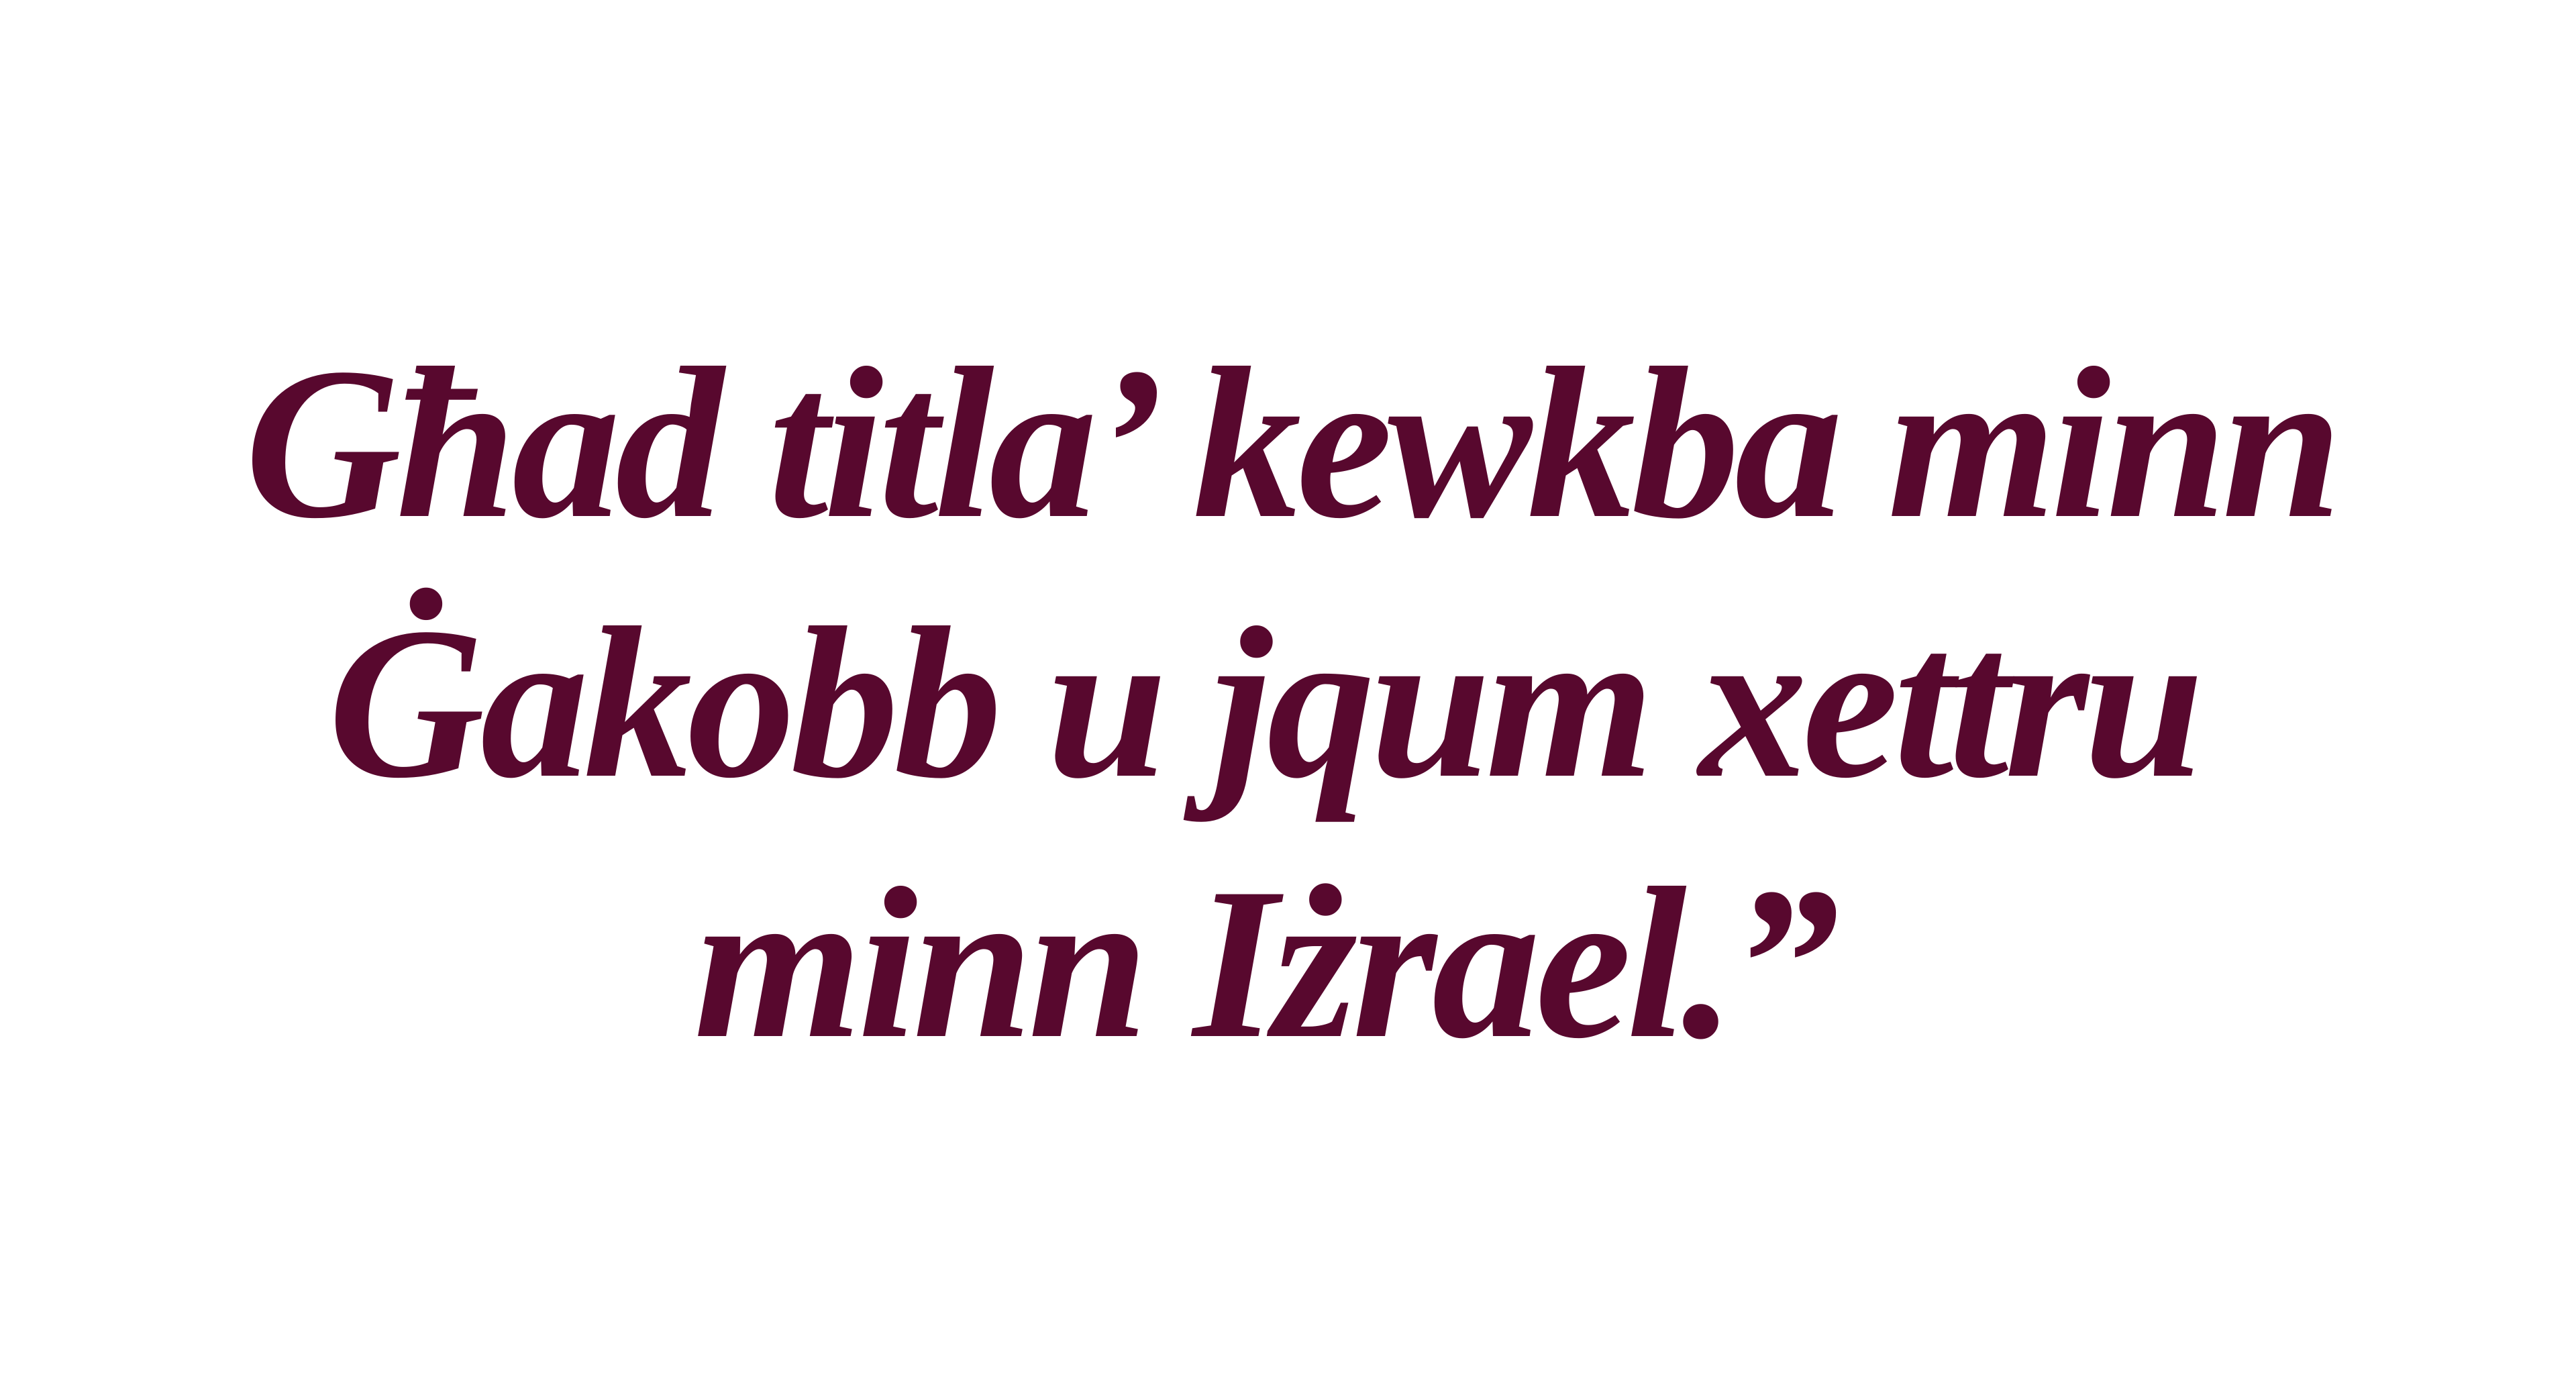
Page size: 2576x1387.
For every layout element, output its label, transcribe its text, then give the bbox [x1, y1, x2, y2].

text_box Għad titla’ kewkba minn Ġakobb u jqum xettru minn Iżrael.” [43, 288, 2540, 1092]
